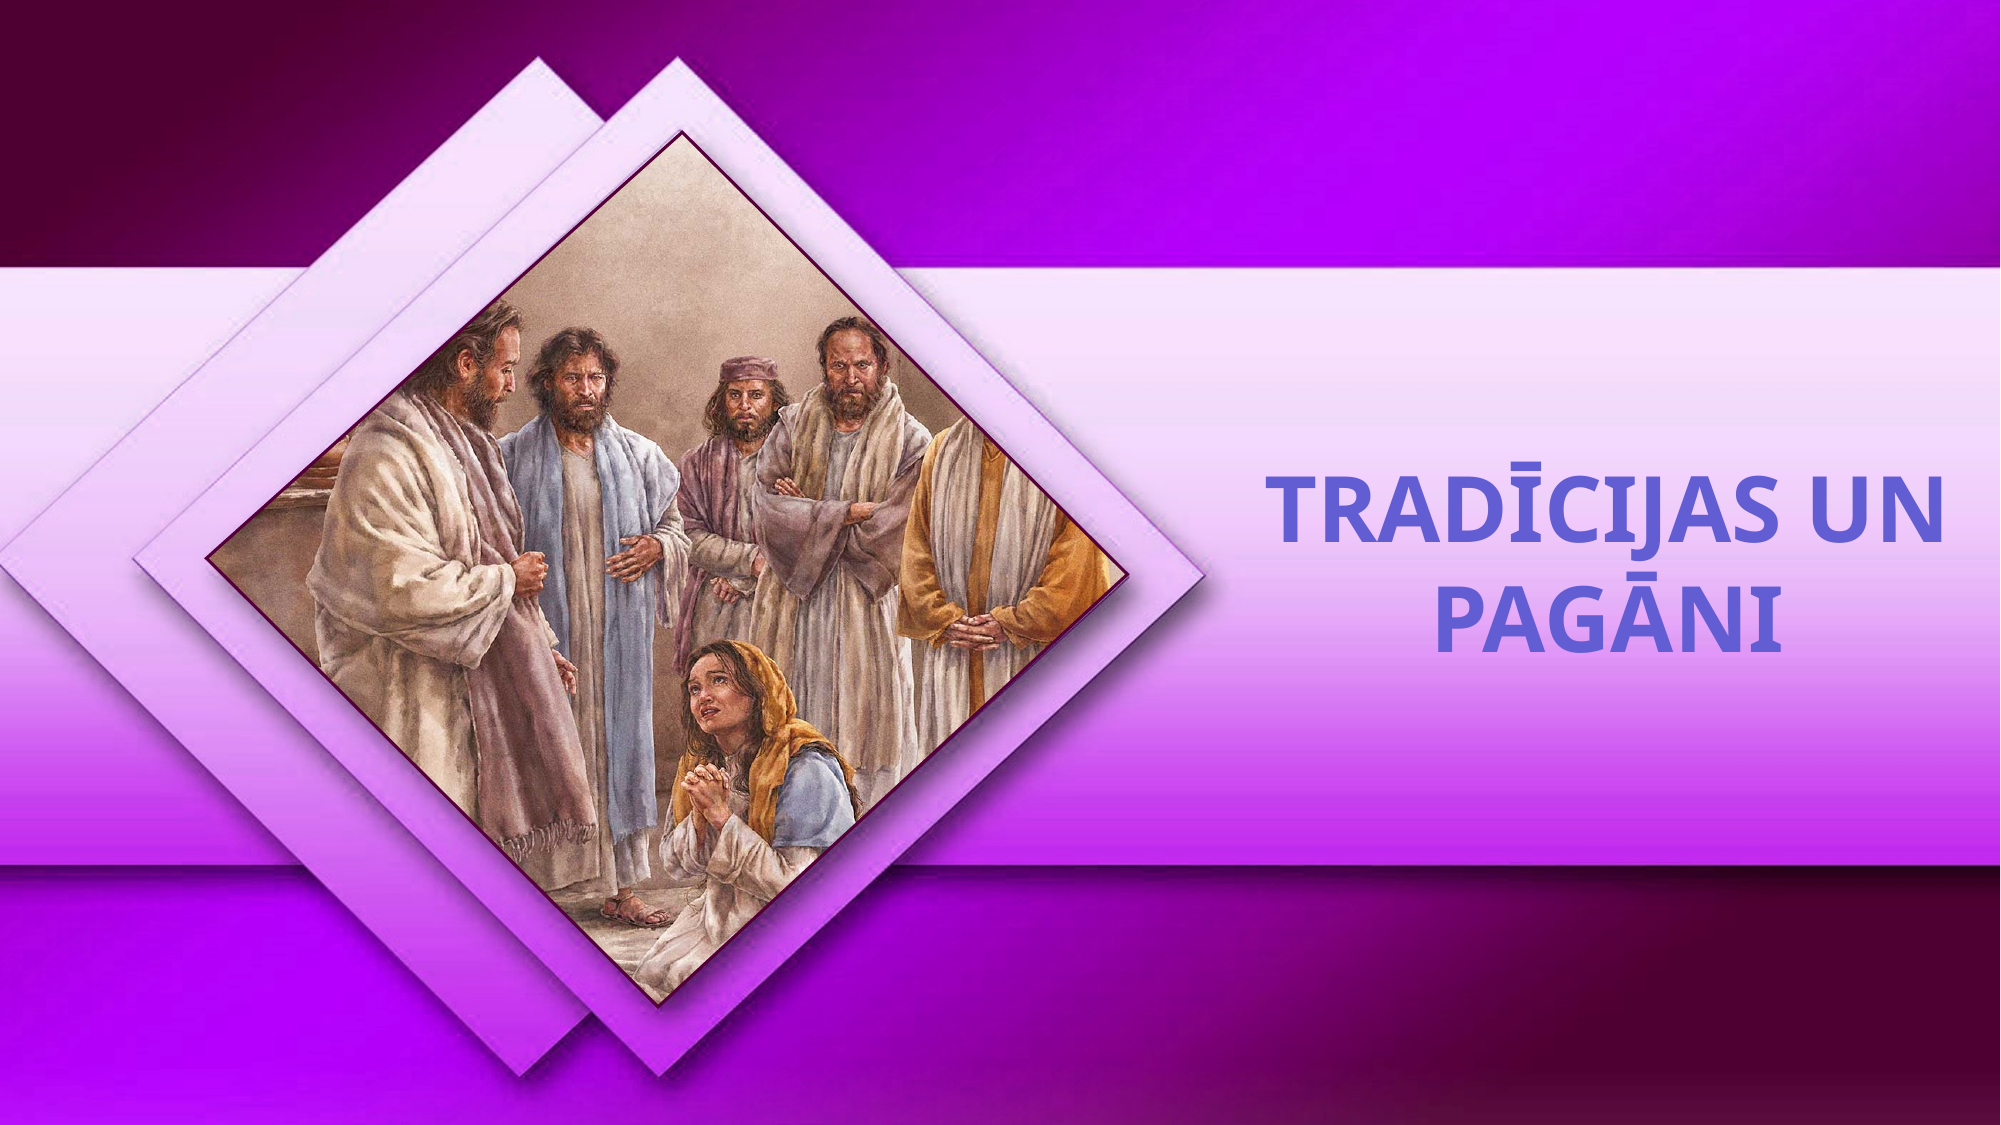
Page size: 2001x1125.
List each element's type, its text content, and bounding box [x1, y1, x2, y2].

picture [0, 0, 2001, 1125]
text_box TRADĪCIJAS UN PAGĀNI [1214, 443, 2000, 679]
text_box [204, 130, 1130, 1010]
